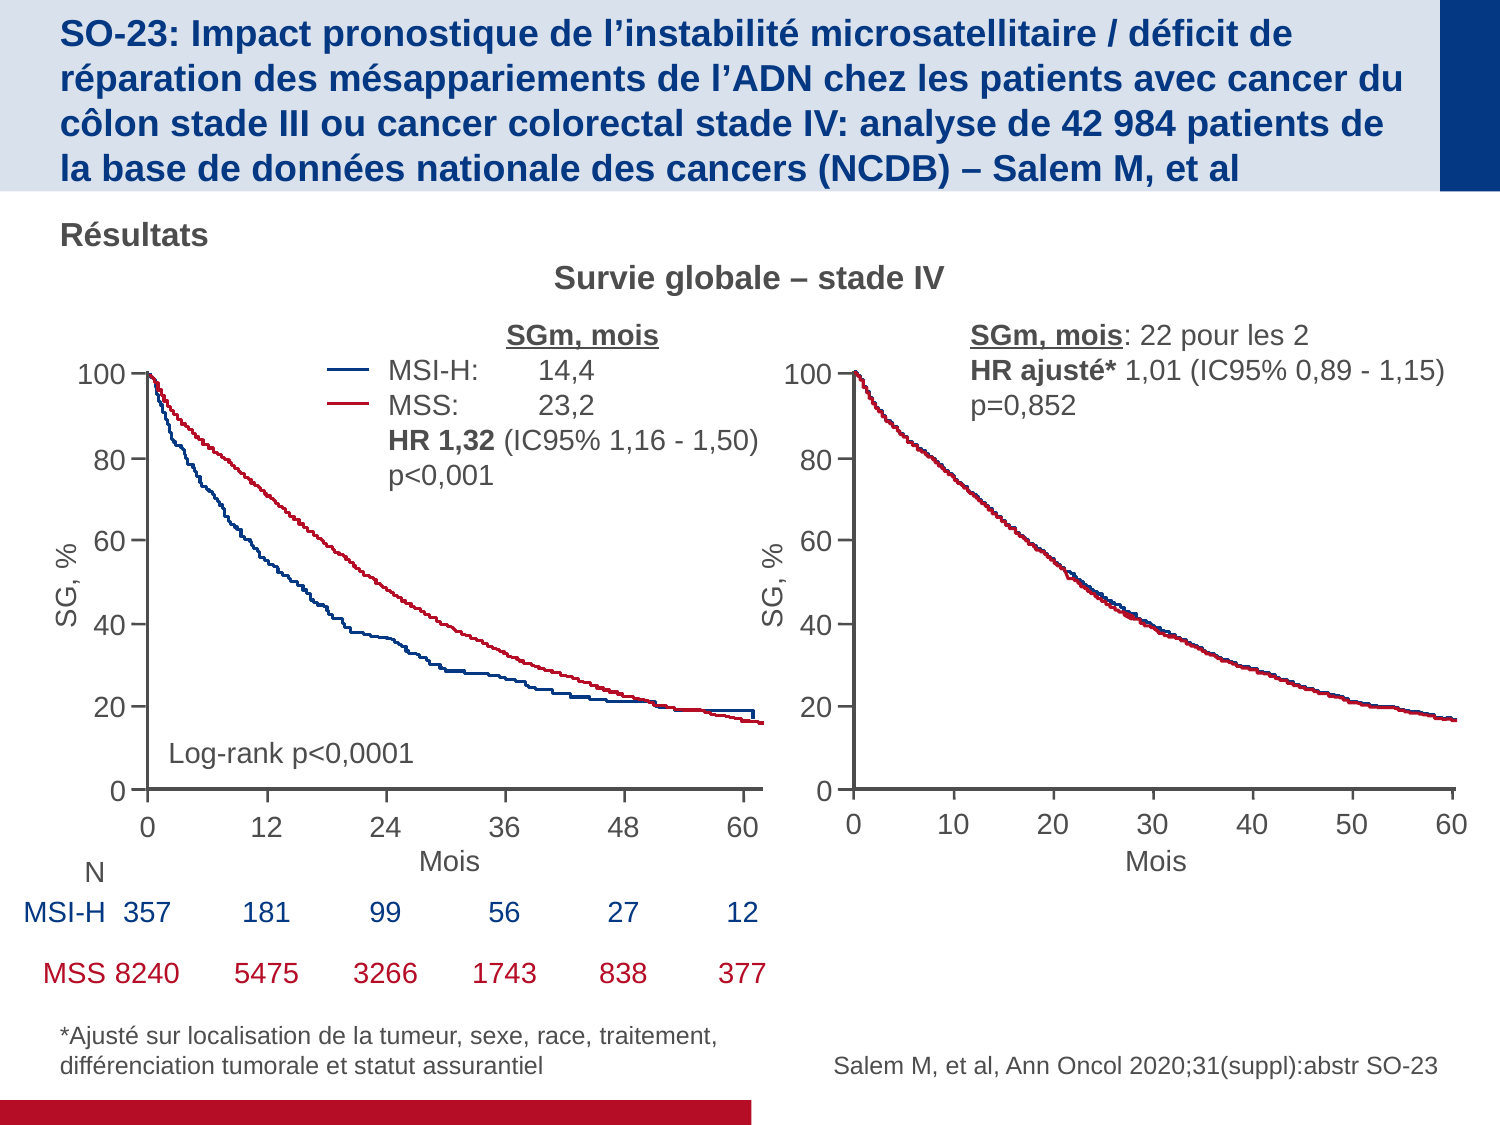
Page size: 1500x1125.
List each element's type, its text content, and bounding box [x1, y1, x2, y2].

title SO-23: Impact pronostique de l’instabilité microsatellitaire / déficit de réparation des mésappariements de l’ADN chez les patients avec cancer du côlon stade III ou cancer colorectal stade IV: analyse de 42 984 patients de la base de données nationale des cancers (NCDB) – Salem M, et al [59, 29, 1412, 162]
list *Ajusté sur localisation de la tumeur, sexe, race, traitement, différenciation tumorale et statut assurantiel [59, 1007, 738, 1080]
list Salem M, et al, Ann Oncol 2020;31(suppl):abstr SO-23 [762, 1007, 1441, 1080]
text_box Survie globale – stade IV [517, 248, 982, 304]
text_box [7, 308, 1475, 998]
list Résultats [59, 205, 1441, 307]
